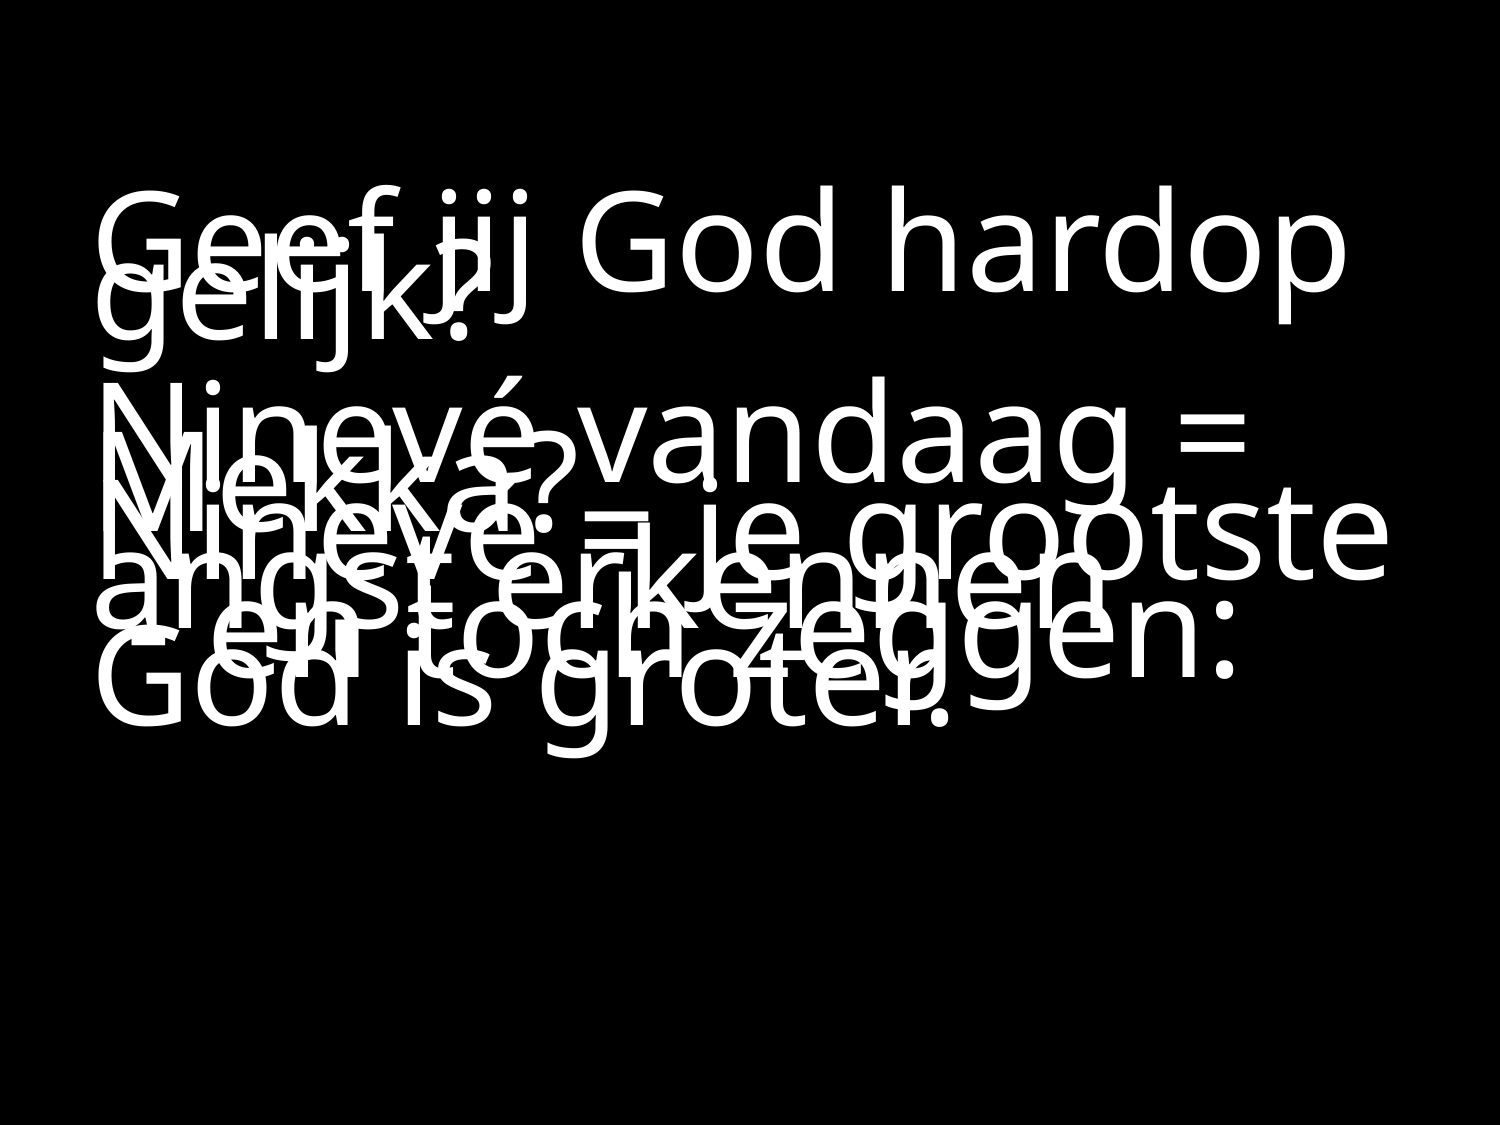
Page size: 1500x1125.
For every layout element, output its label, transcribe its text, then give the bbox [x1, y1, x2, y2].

title [75, 45, 1425, 233]
list Geef jij God hardop gelijk? Ninevé vandaag = Mekka? Ninevé = je grootste angst erkennen - en toch zeggen: God is groter. [75, 262, 1425, 1005]
